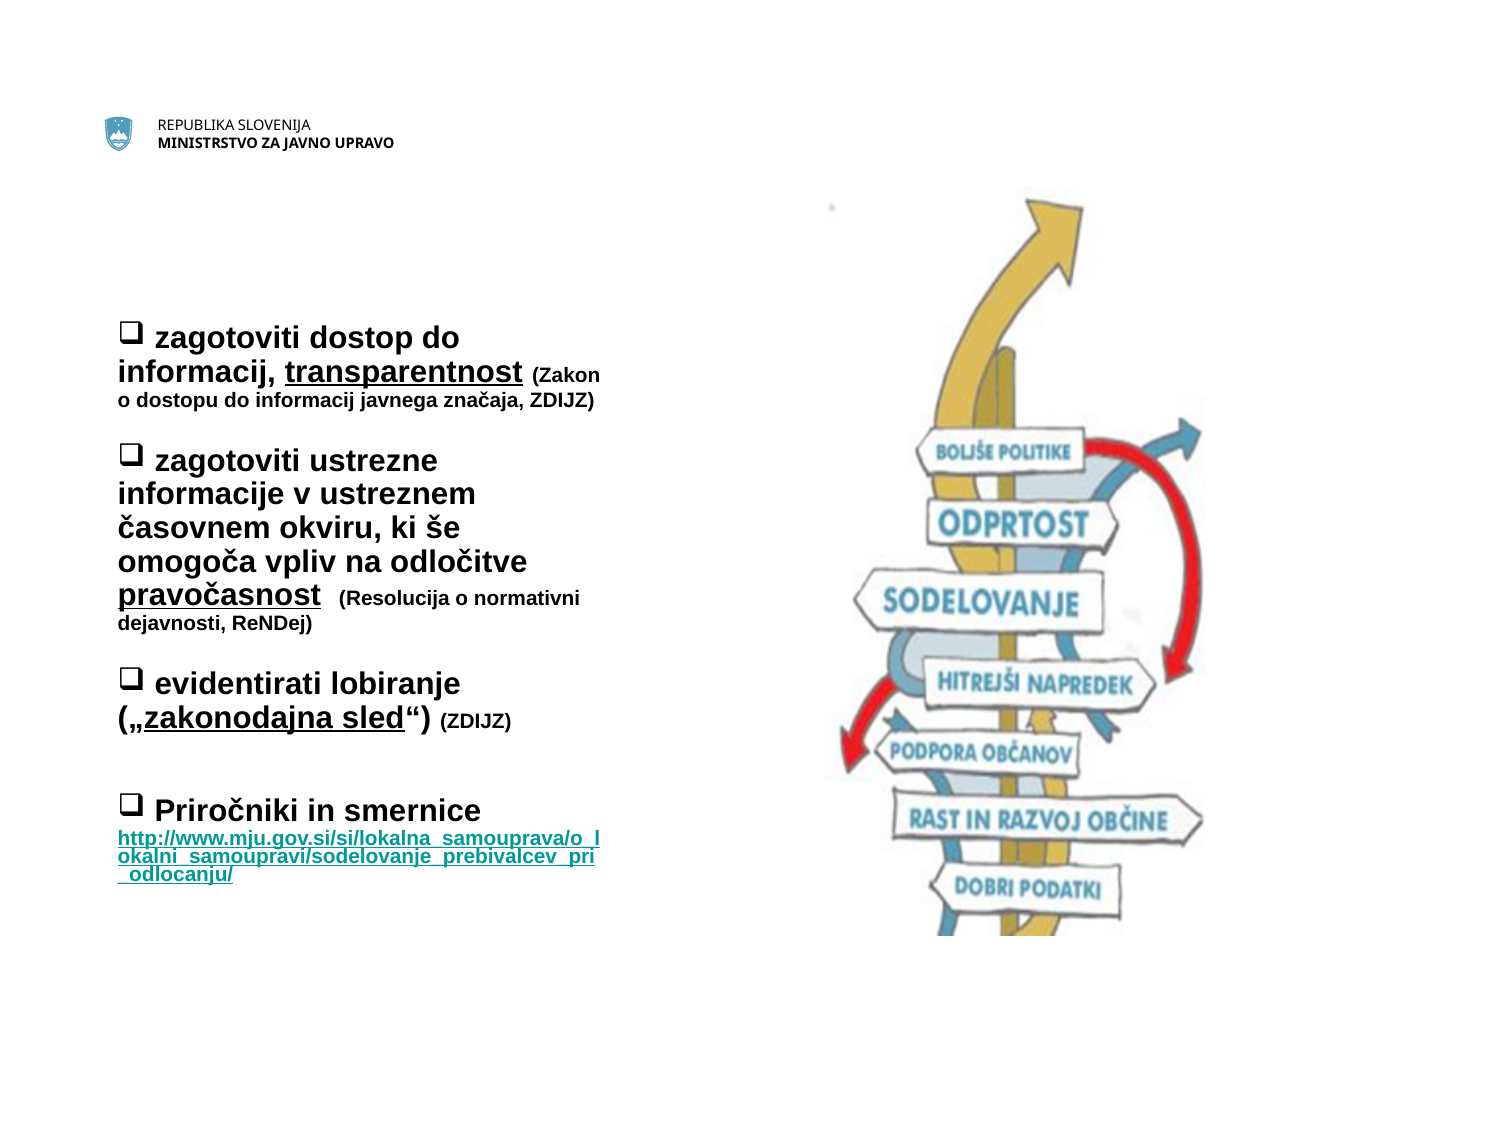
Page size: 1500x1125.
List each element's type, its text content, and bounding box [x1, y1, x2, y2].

list zagotoviti dostop do informacij, transparentnost (Zakon o dostopu do informacij javnega značaja, ZDIJZ) zagotoviti ustrezne informacije v ustreznem časovnem okviru, ki še omogoča vpliv na odločitve pravočasnost (Resolucija o normativni dejavnosti, ReNDej) evidentirati lobiranje („zakonodajna sled“) (ZDIJZ) Priročniki in smernice http://www.mju.gov.si/si/lokalna_samouprava/o_lokalni_samoupravi/sodelovanje_prebivalcev_pri_odlocanju/ [102, 314, 621, 1125]
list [637, 187, 1398, 936]
